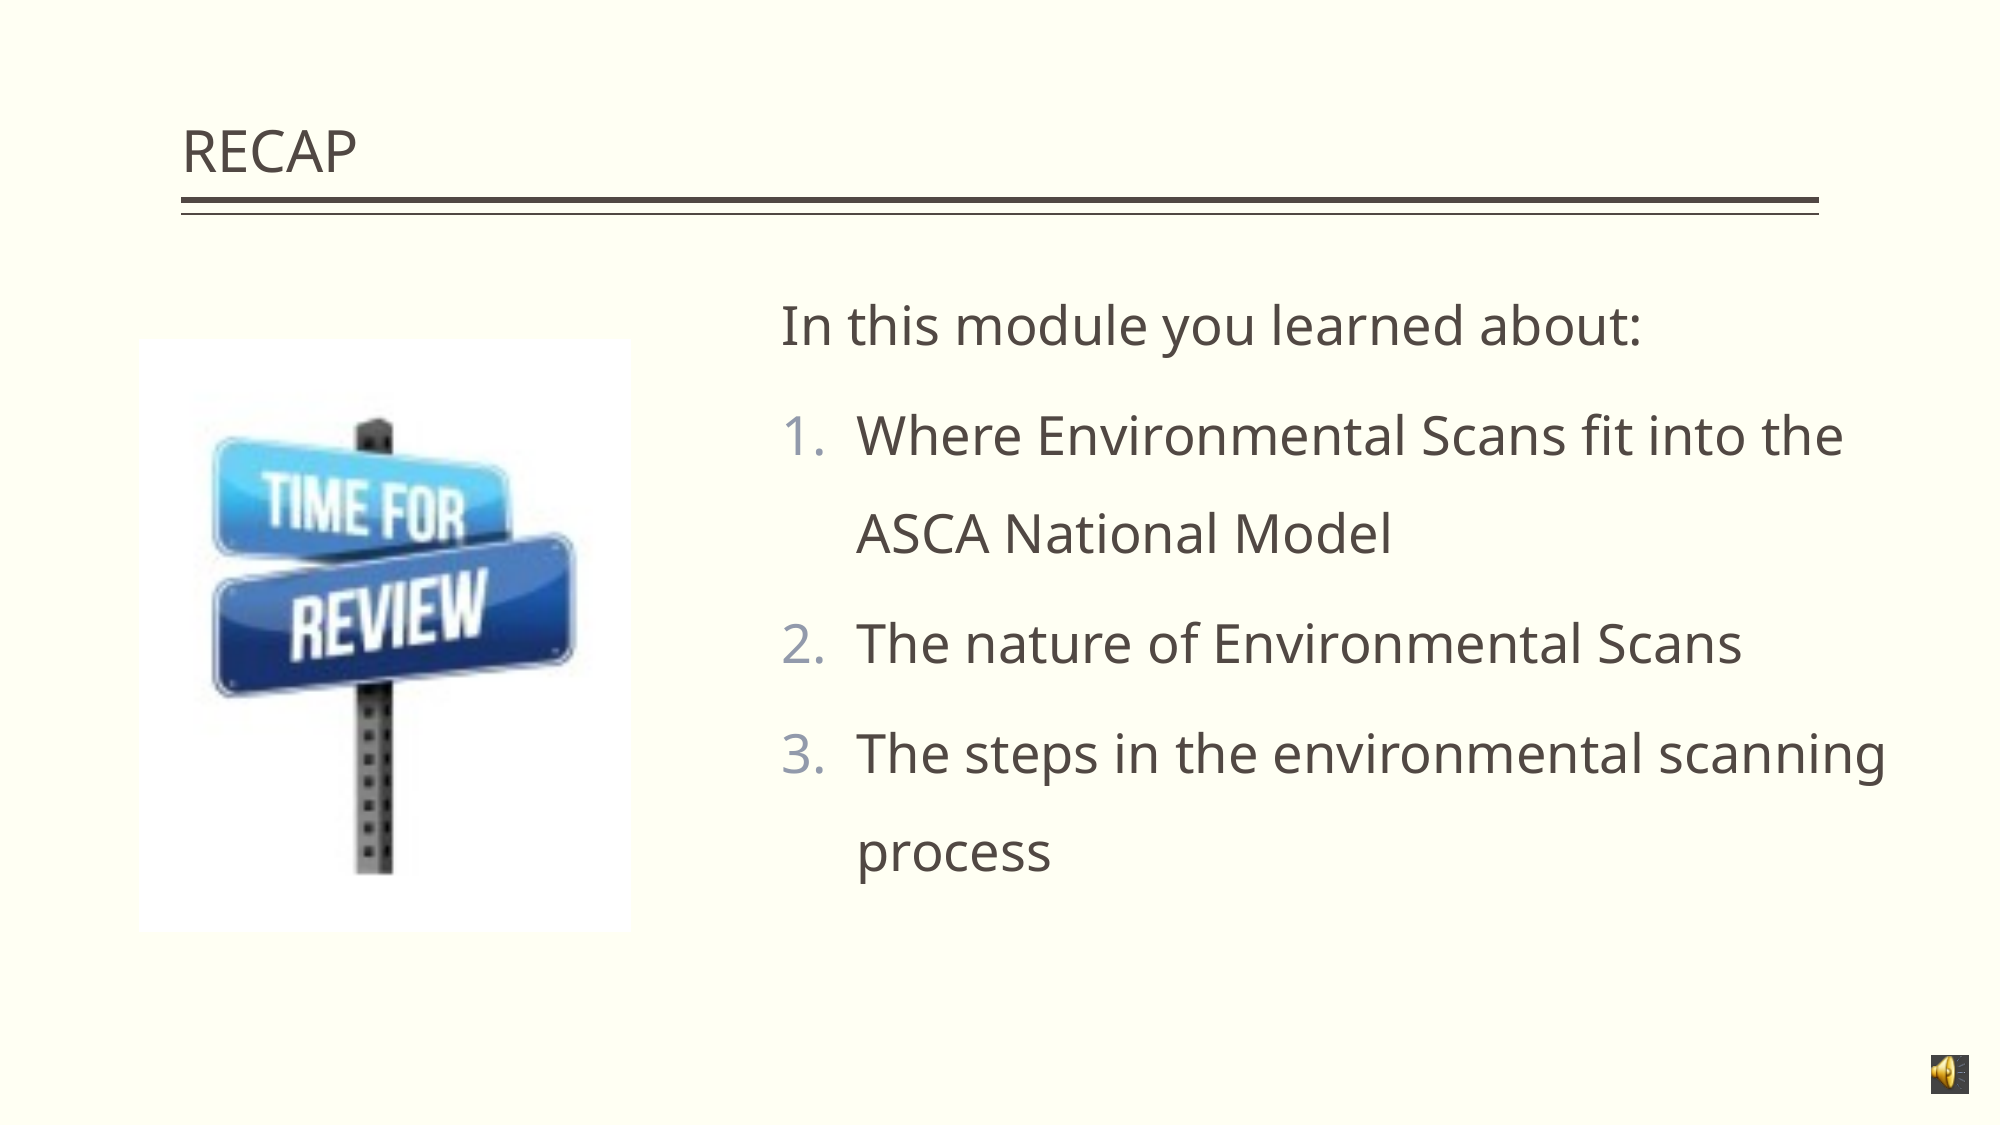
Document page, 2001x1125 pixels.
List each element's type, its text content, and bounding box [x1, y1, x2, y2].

list In this module you learned about: Where Environmental Scans fit into the ASCA National Model The nature of Environmental Scans The steps in the environmental scanning process [781, 251, 1896, 1084]
picture [139, 339, 631, 932]
title RECAP [181, 12, 1912, 193]
picture [1929, 1054, 1970, 1095]
